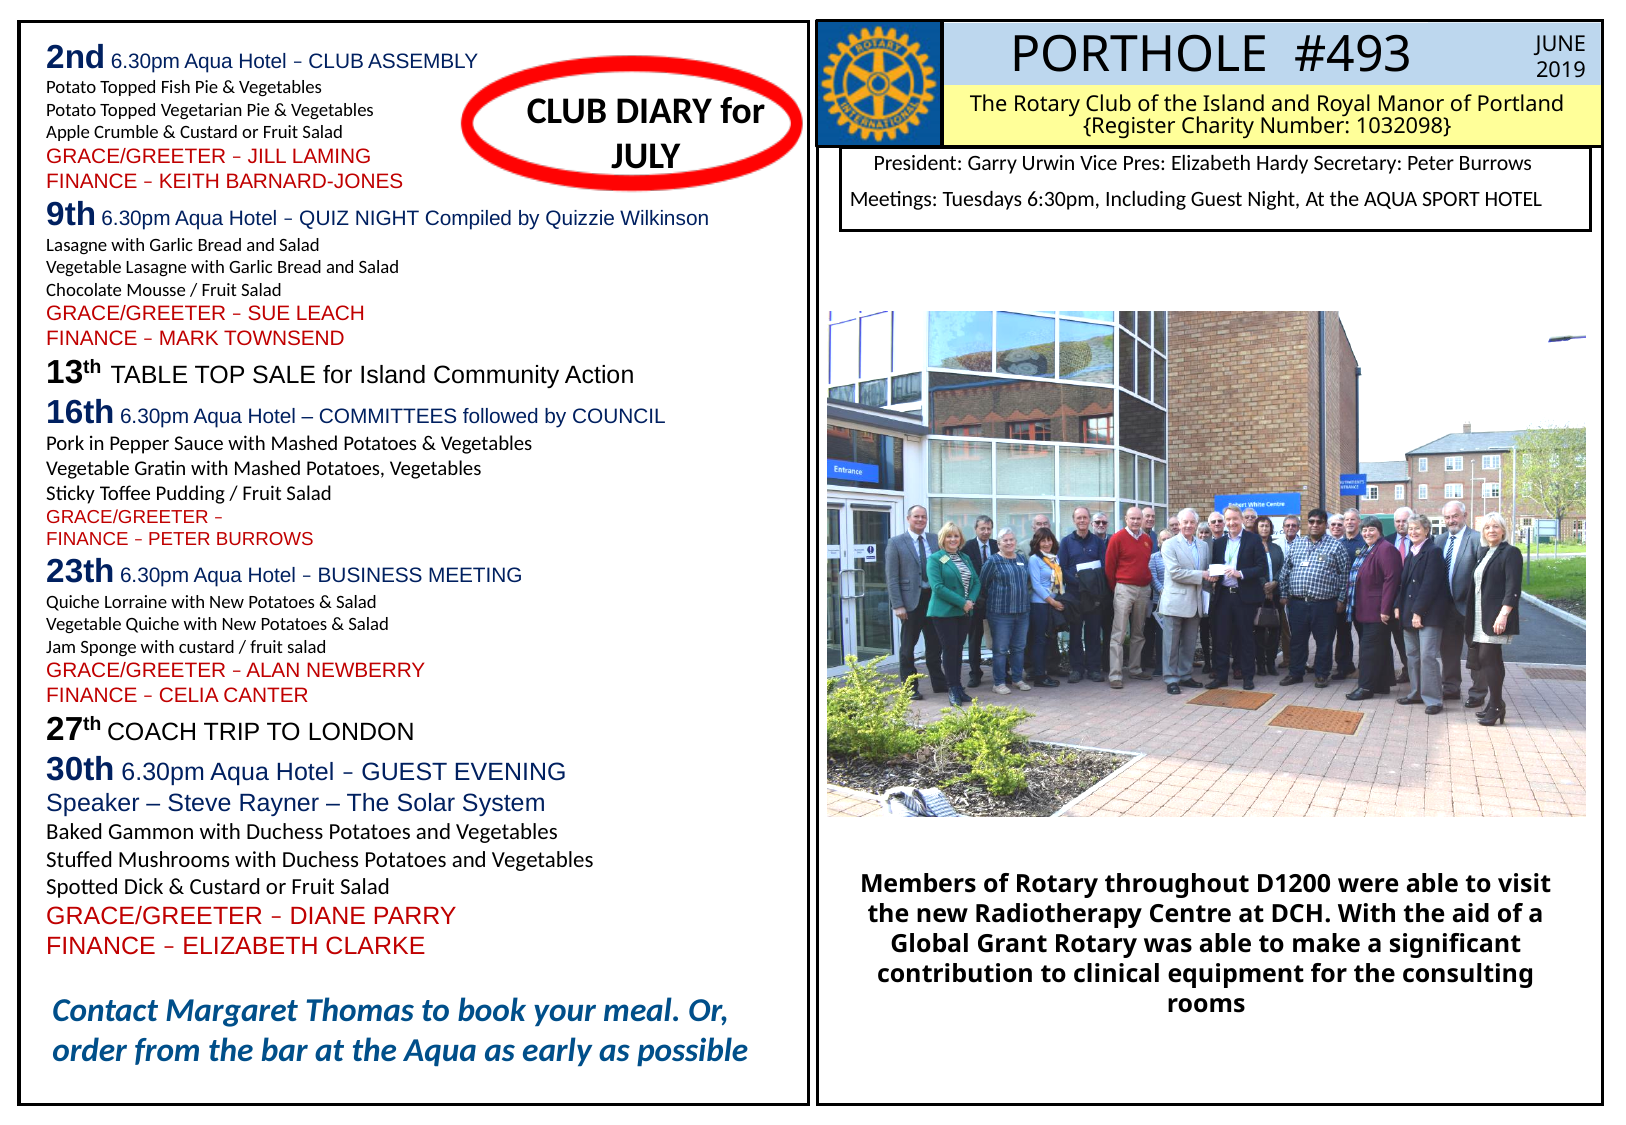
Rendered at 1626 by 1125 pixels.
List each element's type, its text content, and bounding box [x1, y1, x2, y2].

picture [817, 22, 941, 146]
text_box Contact Margaret Thomas to book your meal. Or, order from the bar at the Aqua as early as possible [37, 981, 788, 1076]
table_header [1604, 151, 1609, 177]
picture [454, 0, 805, 304]
text_box [839, 148, 1591, 232]
text_box Members of Rotary throughout D1200 were able to visit the new Radiotherapy Centre at DCH. With the aid of a Global Grant Rotary was able to make a significant contribution to clinical equipment for the consulting rooms [834, 860, 1579, 1070]
text_box [18, 20, 809, 1106]
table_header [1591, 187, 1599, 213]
picture [827, 311, 1586, 817]
text_box [817, 20, 1604, 1105]
